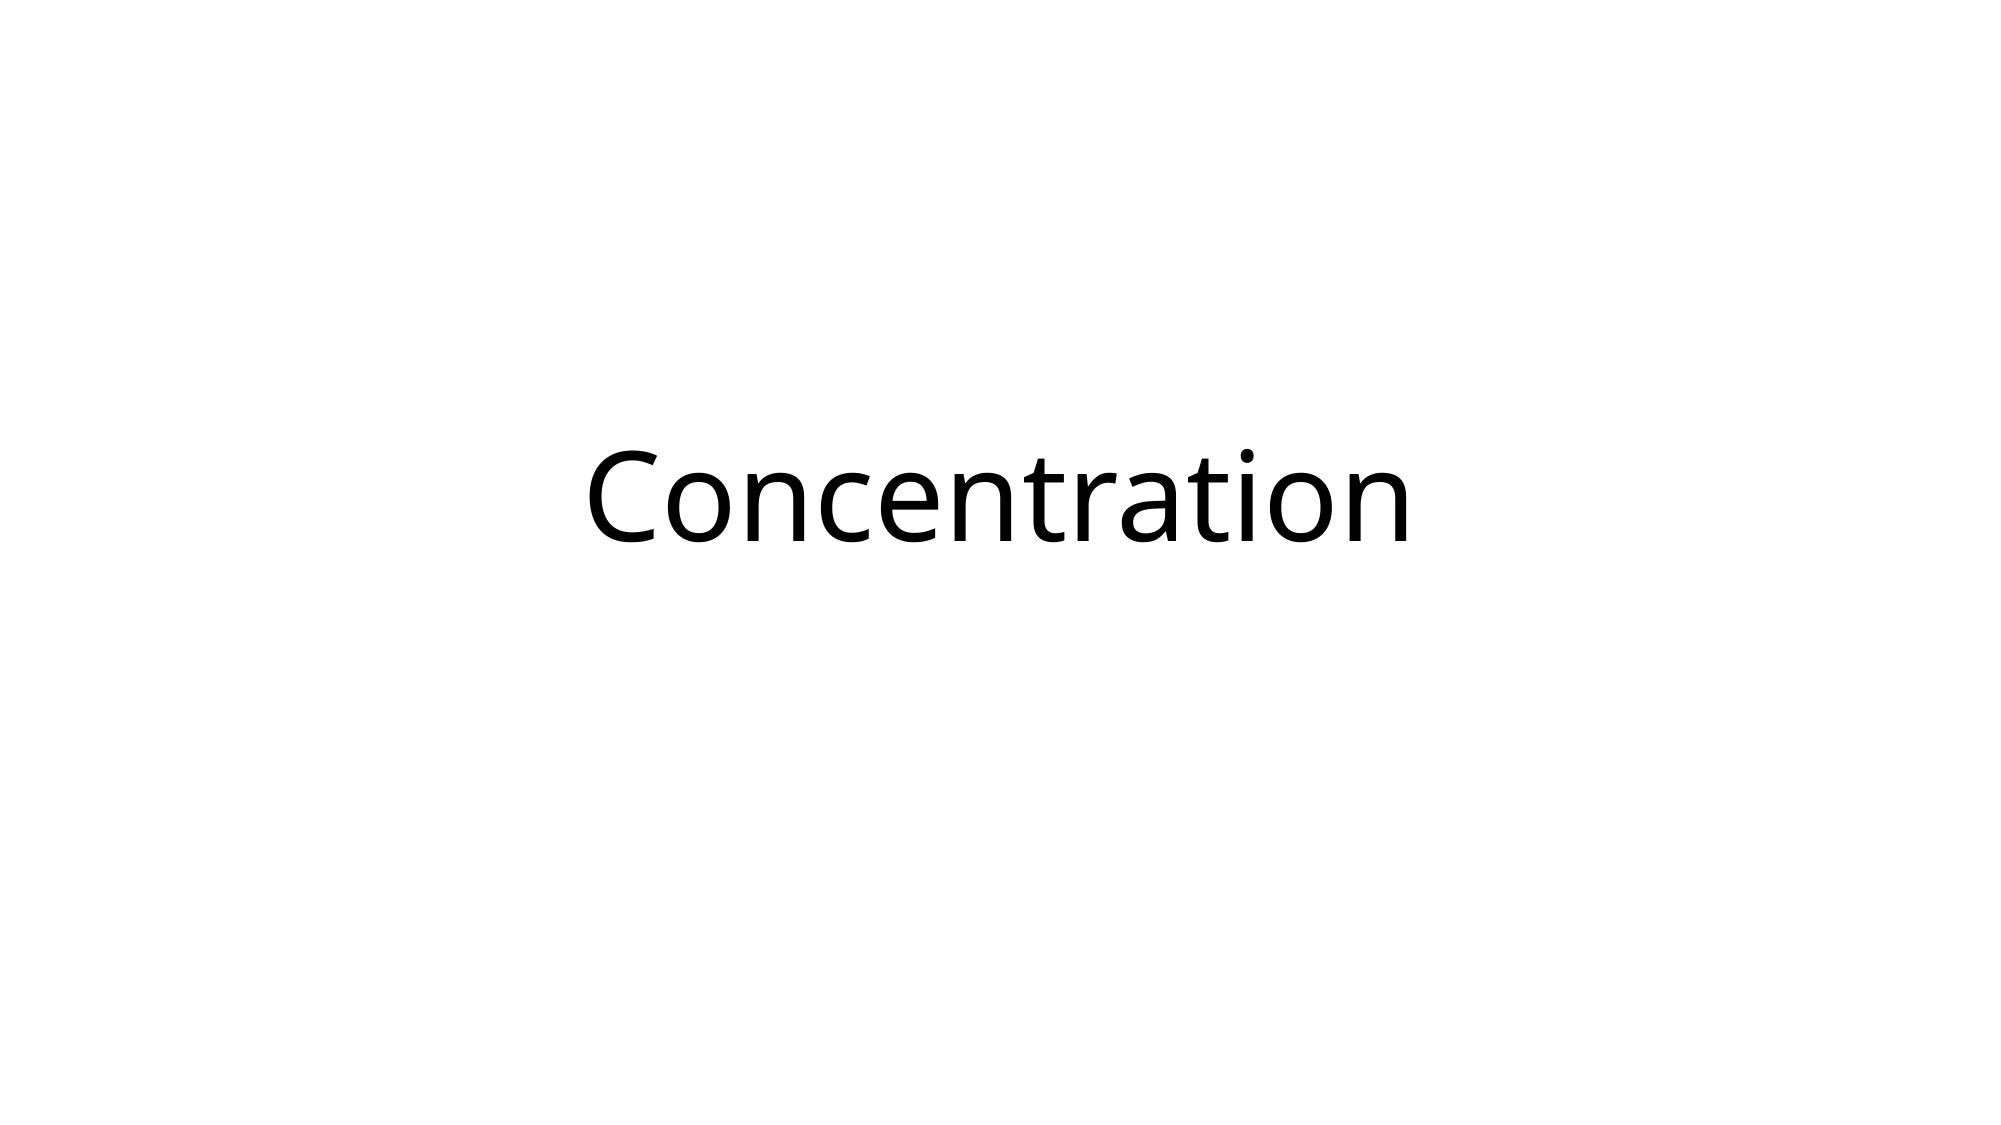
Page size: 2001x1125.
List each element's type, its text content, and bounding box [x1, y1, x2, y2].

title Concentration [249, 184, 1750, 576]
